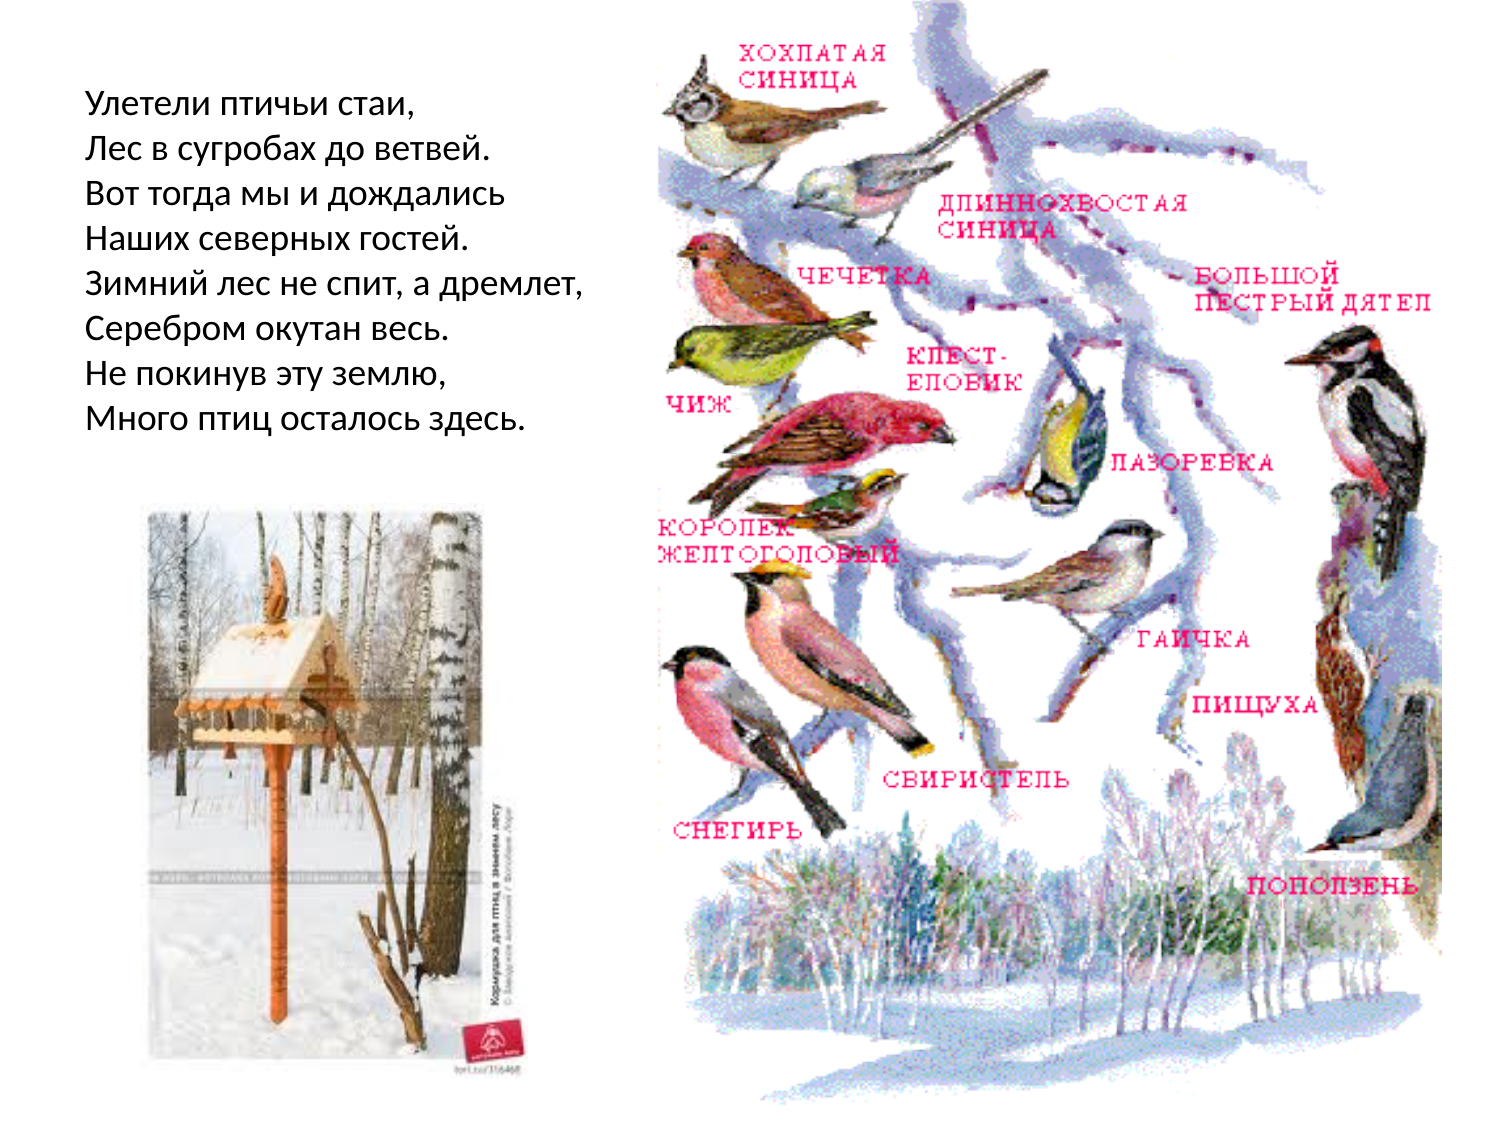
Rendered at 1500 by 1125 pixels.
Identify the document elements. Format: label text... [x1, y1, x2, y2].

text_box Улетели птичьи стаи, Лес в сугробах до ветвей. Вот тогда мы и дождались Наших северных гостей. Зимний лес не спит, а дремлет, Серебром окутан весь. Не покинув эту землю, Много птиц осталось здесь. [70, 70, 610, 445]
picture [655, 0, 1442, 1125]
picture [140, 503, 528, 1079]
